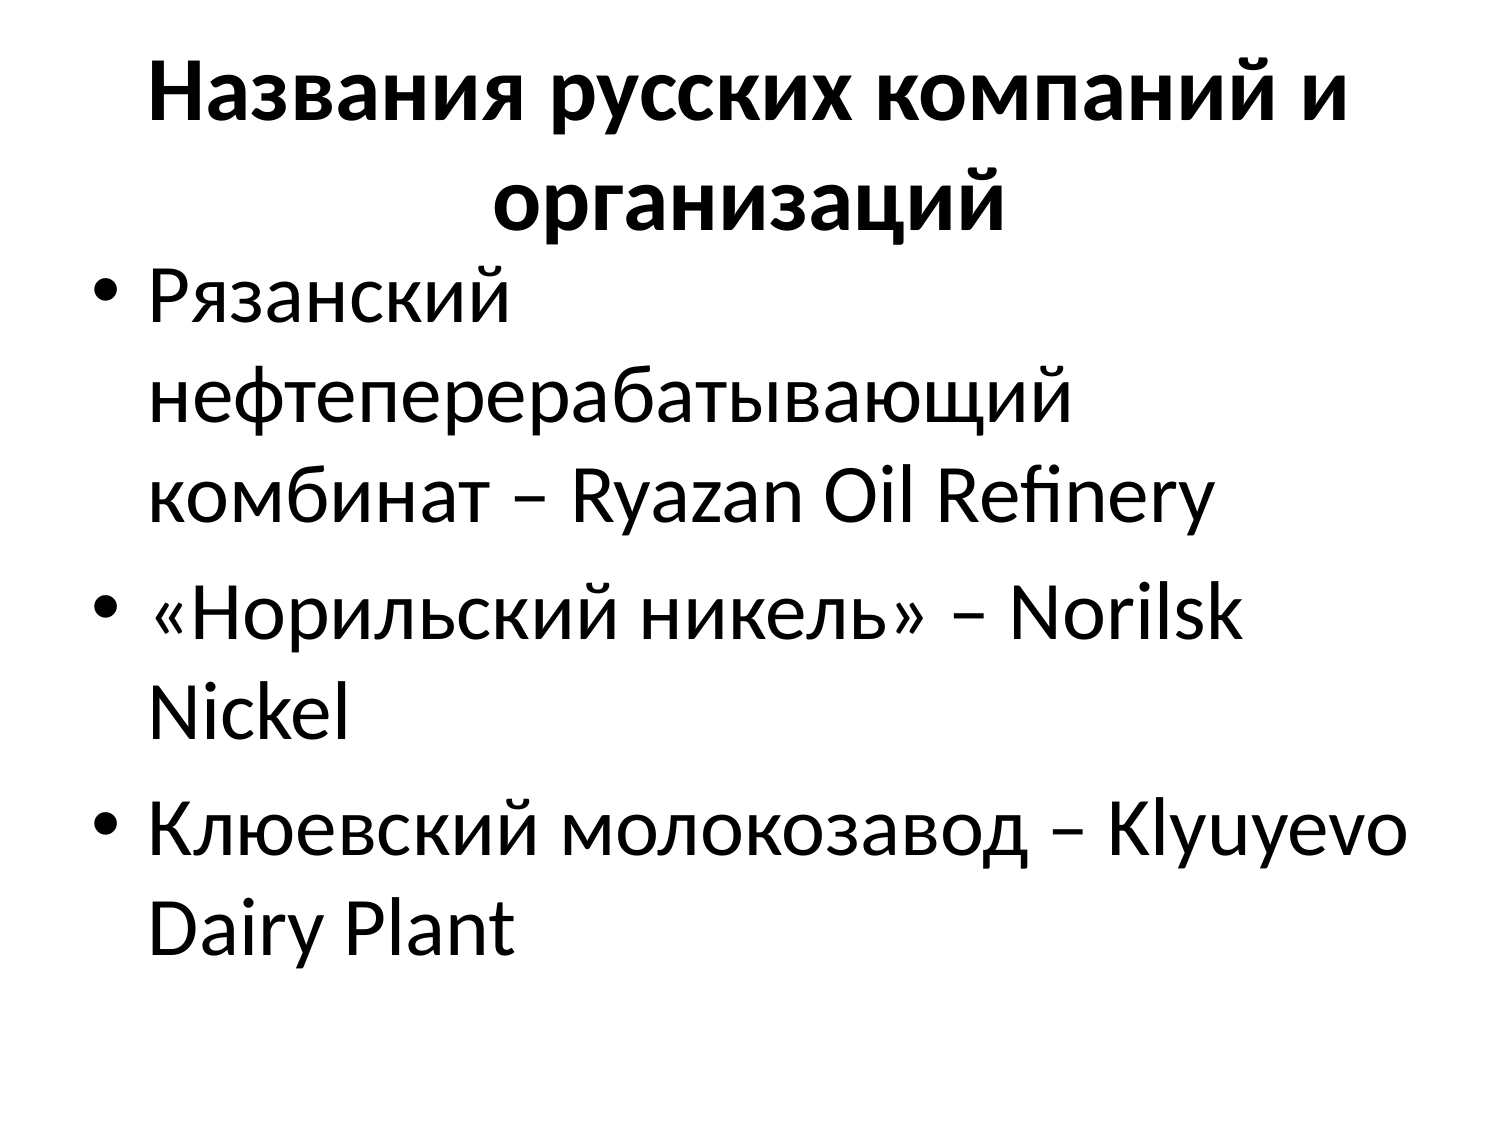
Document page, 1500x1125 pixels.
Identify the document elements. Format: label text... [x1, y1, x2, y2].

title Названия русских компаний и организаций [75, 45, 1425, 233]
list Рязанский нефтеперерабатывающий комбинат – Ryazan Oil Refinery «Норильский никель» – Norilsk Nickel Клюевский молокозавод – Klyuyevo Dairy Plant [76, 231, 1427, 975]
